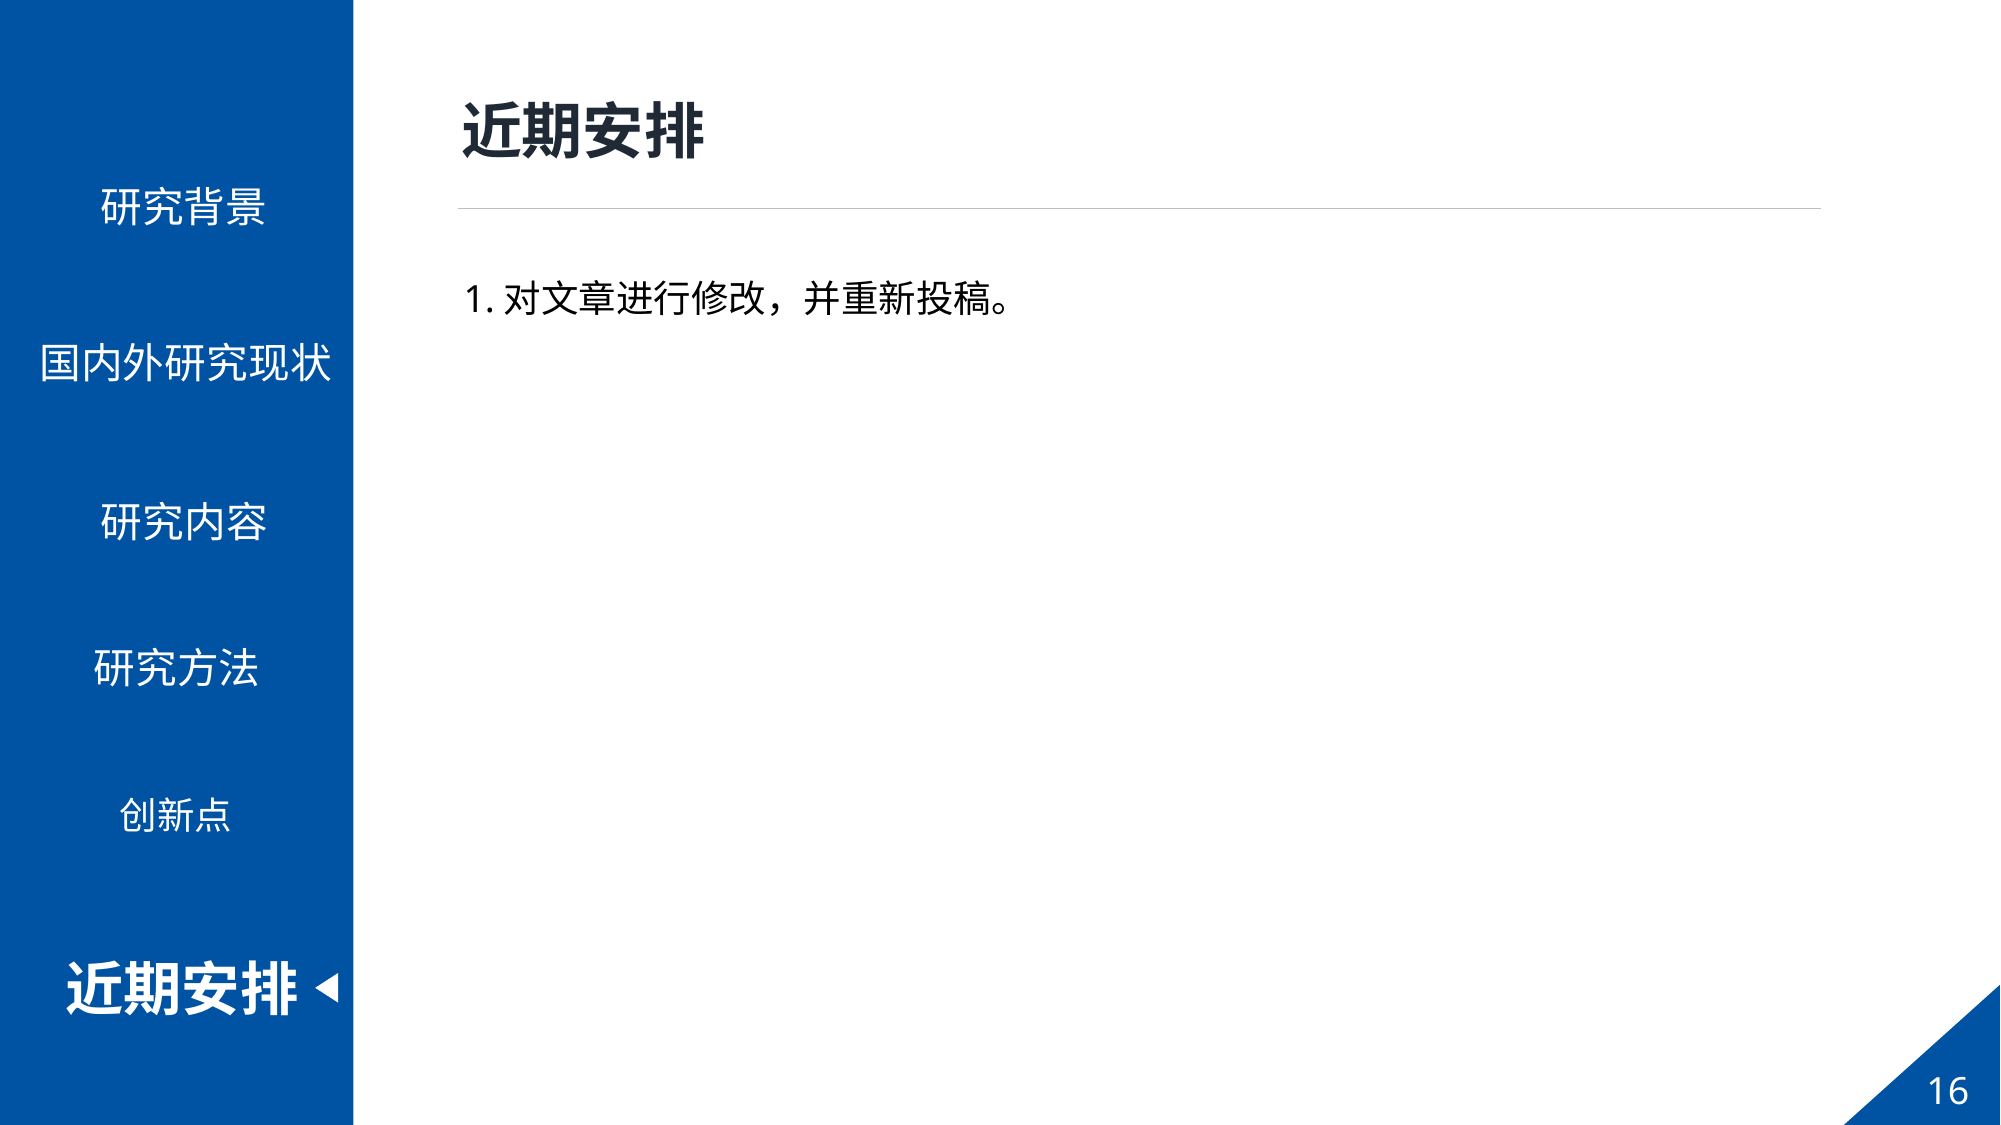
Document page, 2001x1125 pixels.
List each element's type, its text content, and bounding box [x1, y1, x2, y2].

text_box 16 [1842, 983, 2000, 1125]
text_box 1.对文章进行修改，并重新投稿。 [448, 245, 1715, 531]
text_box 近期安排 [446, 84, 721, 173]
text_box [2, 0, 354, 1125]
